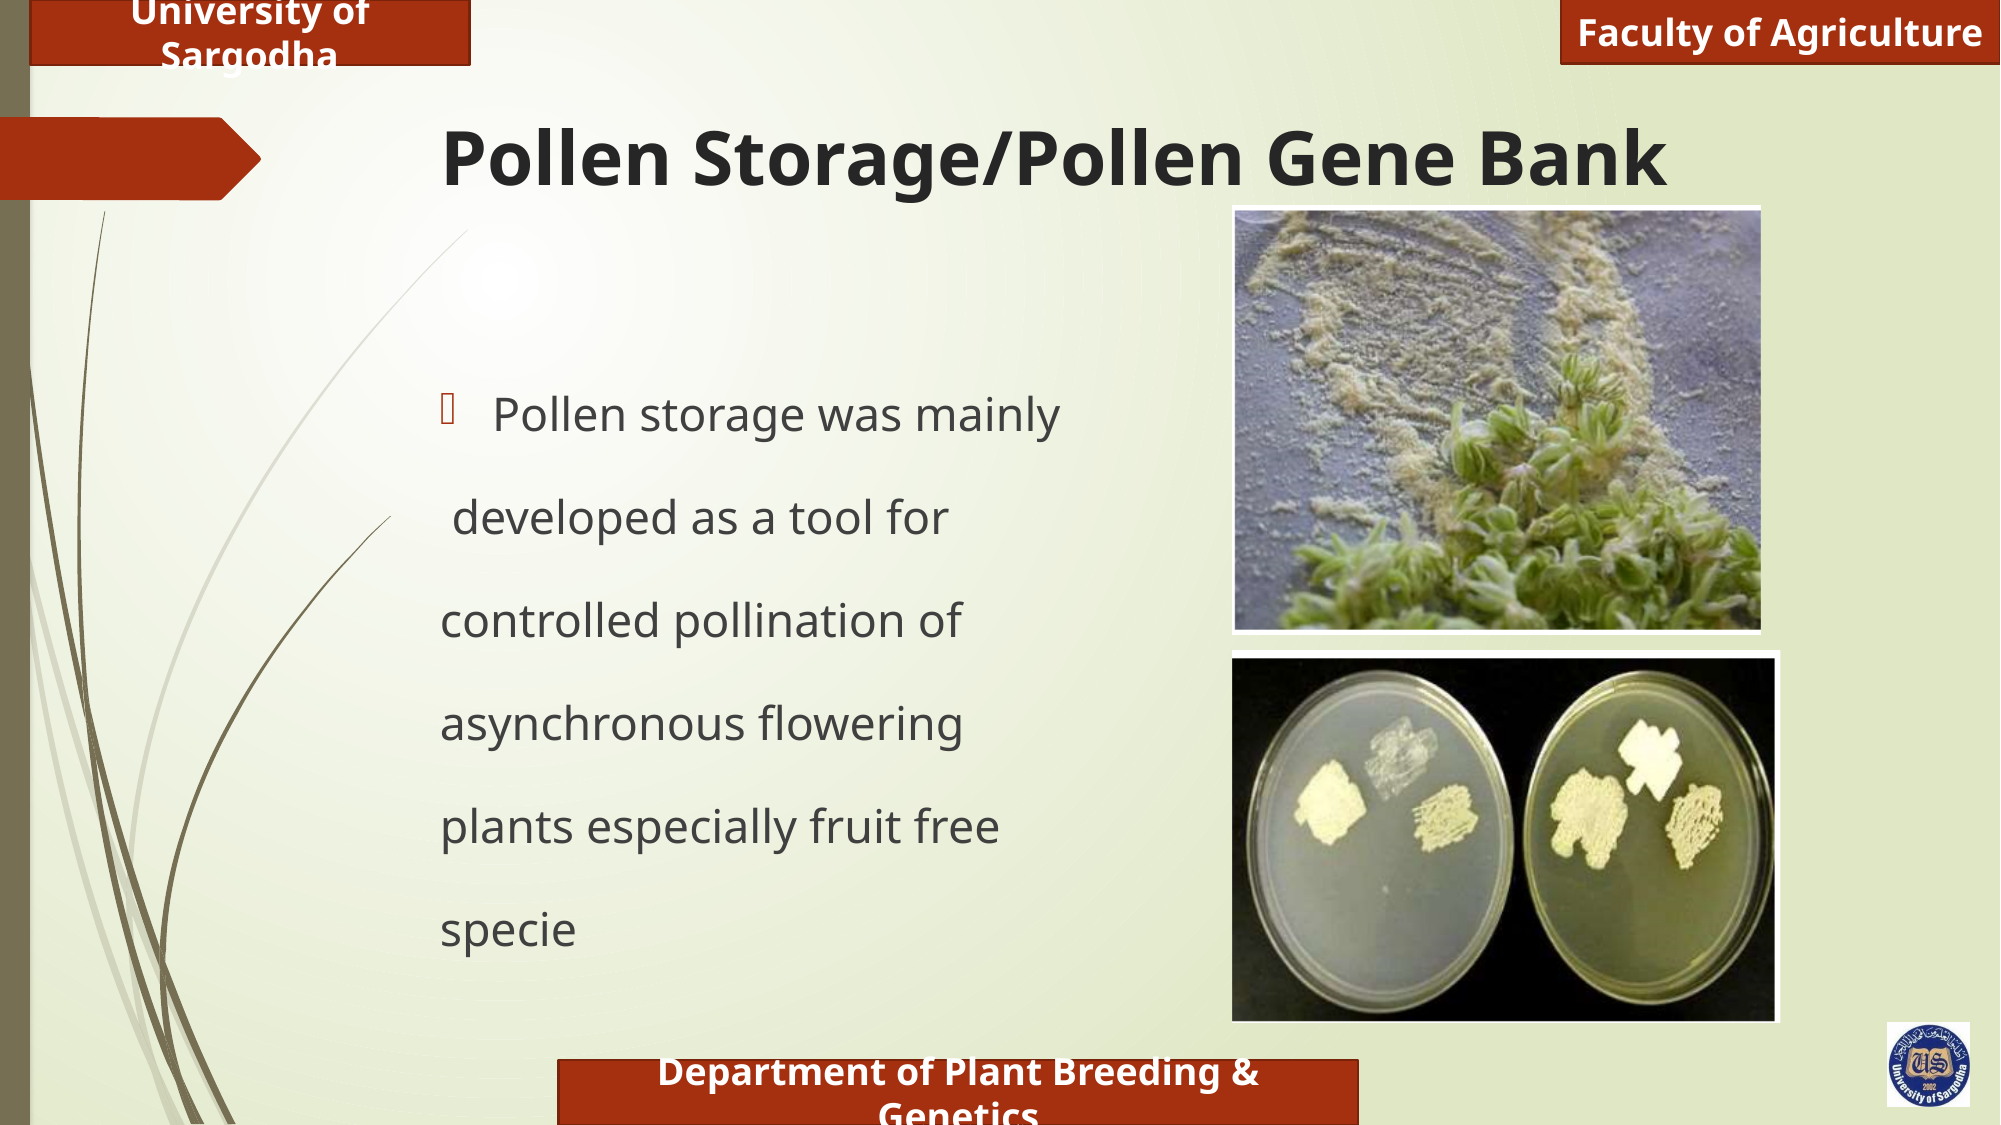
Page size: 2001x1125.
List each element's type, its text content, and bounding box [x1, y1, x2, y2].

picture [1886, 1022, 1971, 1107]
text_box Department of Plant Breeding & Genetics [557, 1059, 1359, 1125]
list Pollen storage was mainly developed as a tool for controlled pollination of asynchronous flowering plants especially fruit free specie [424, 350, 1888, 970]
text_box University of Sargodha [29, 0, 471, 66]
title Pollen Storage/Pollen Gene Bank [425, 102, 1888, 313]
picture [1231, 205, 1761, 635]
picture [1231, 650, 1781, 1023]
text_box Faculty of Agriculture [1560, 0, 2000, 65]
